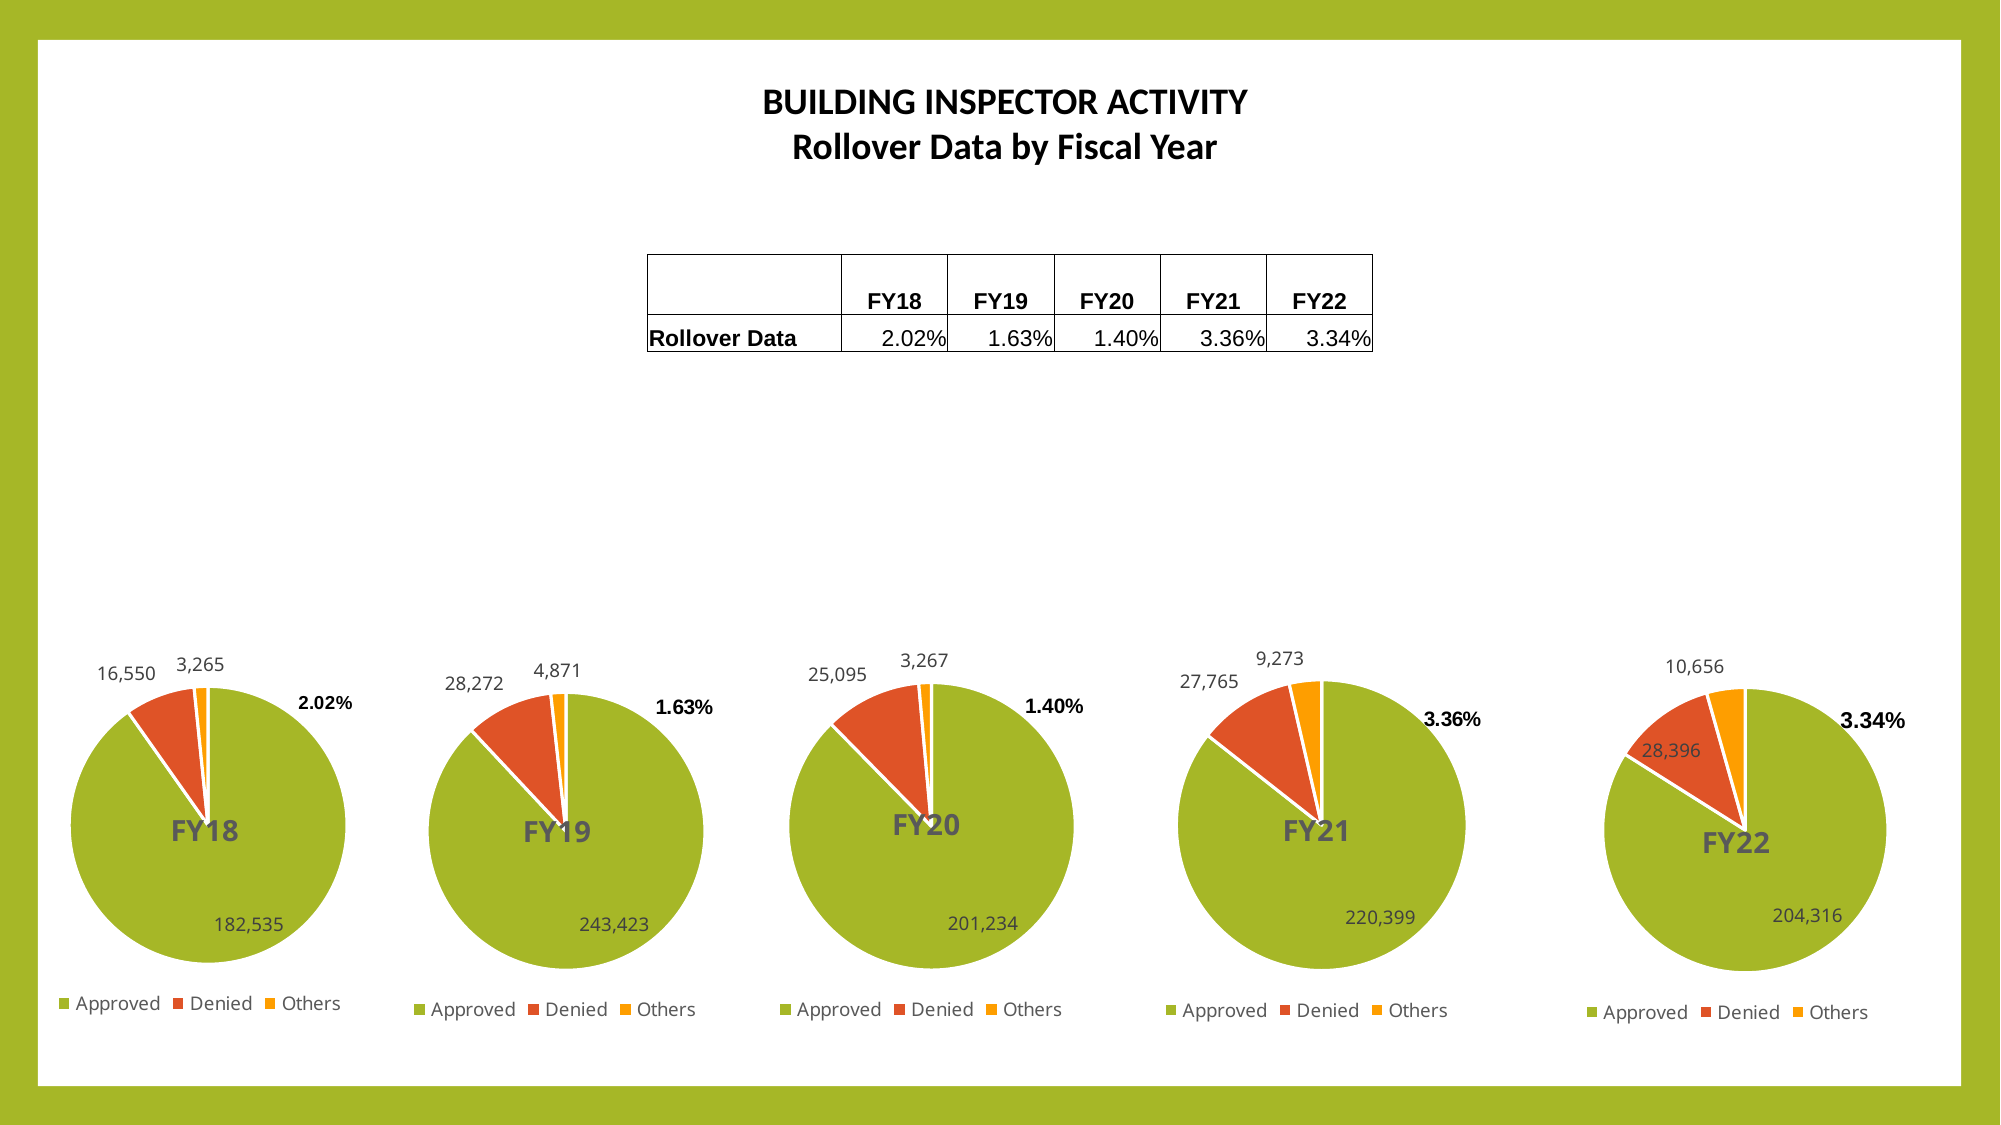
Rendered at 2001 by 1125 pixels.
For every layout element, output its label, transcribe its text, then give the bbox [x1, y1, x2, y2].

table_header FY18 [842, 255, 947, 314]
table_header FY19 [948, 255, 1054, 314]
table_cell 3.34% [1267, 315, 1372, 351]
table_cell 2.02% [842, 315, 947, 351]
table_cell 1.40% [1055, 315, 1160, 351]
table_header [648, 255, 841, 314]
table_header FY20 [1055, 255, 1160, 314]
chart [0, 557, 2000, 1115]
table_cell 3.36% [1161, 315, 1266, 351]
text_box BUILDING INSPECTOR ACTIVITY Rollover Data by Fiscal Year [505, 69, 1506, 175]
table_cell Rollover Data [648, 315, 841, 351]
table_header FY22 [1267, 255, 1372, 314]
table_header FY21 [1161, 255, 1266, 314]
table_cell 1.63% [948, 315, 1054, 351]
